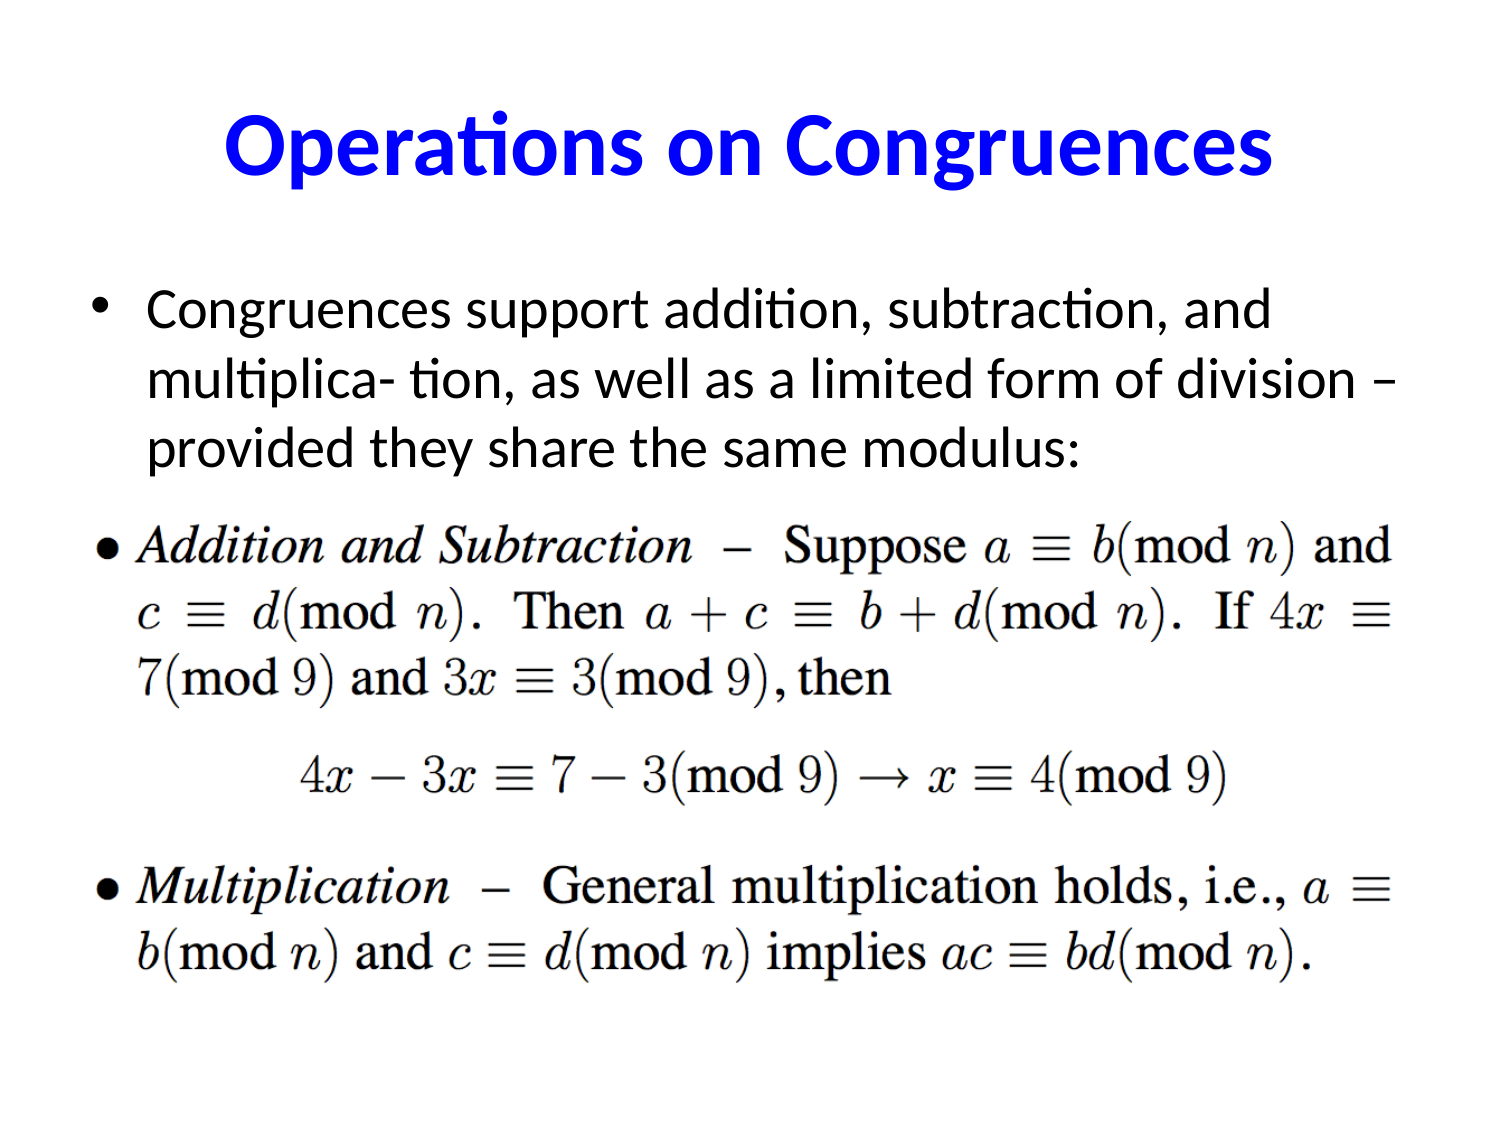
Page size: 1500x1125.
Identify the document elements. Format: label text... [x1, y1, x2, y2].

list Congruences support addition, subtraction, and multiplica- tion, as well as a limited form of division – provided they share the same modulus: [75, 262, 1425, 1005]
title Operations on Congruences [75, 45, 1425, 233]
picture [74, 521, 1415, 1006]
